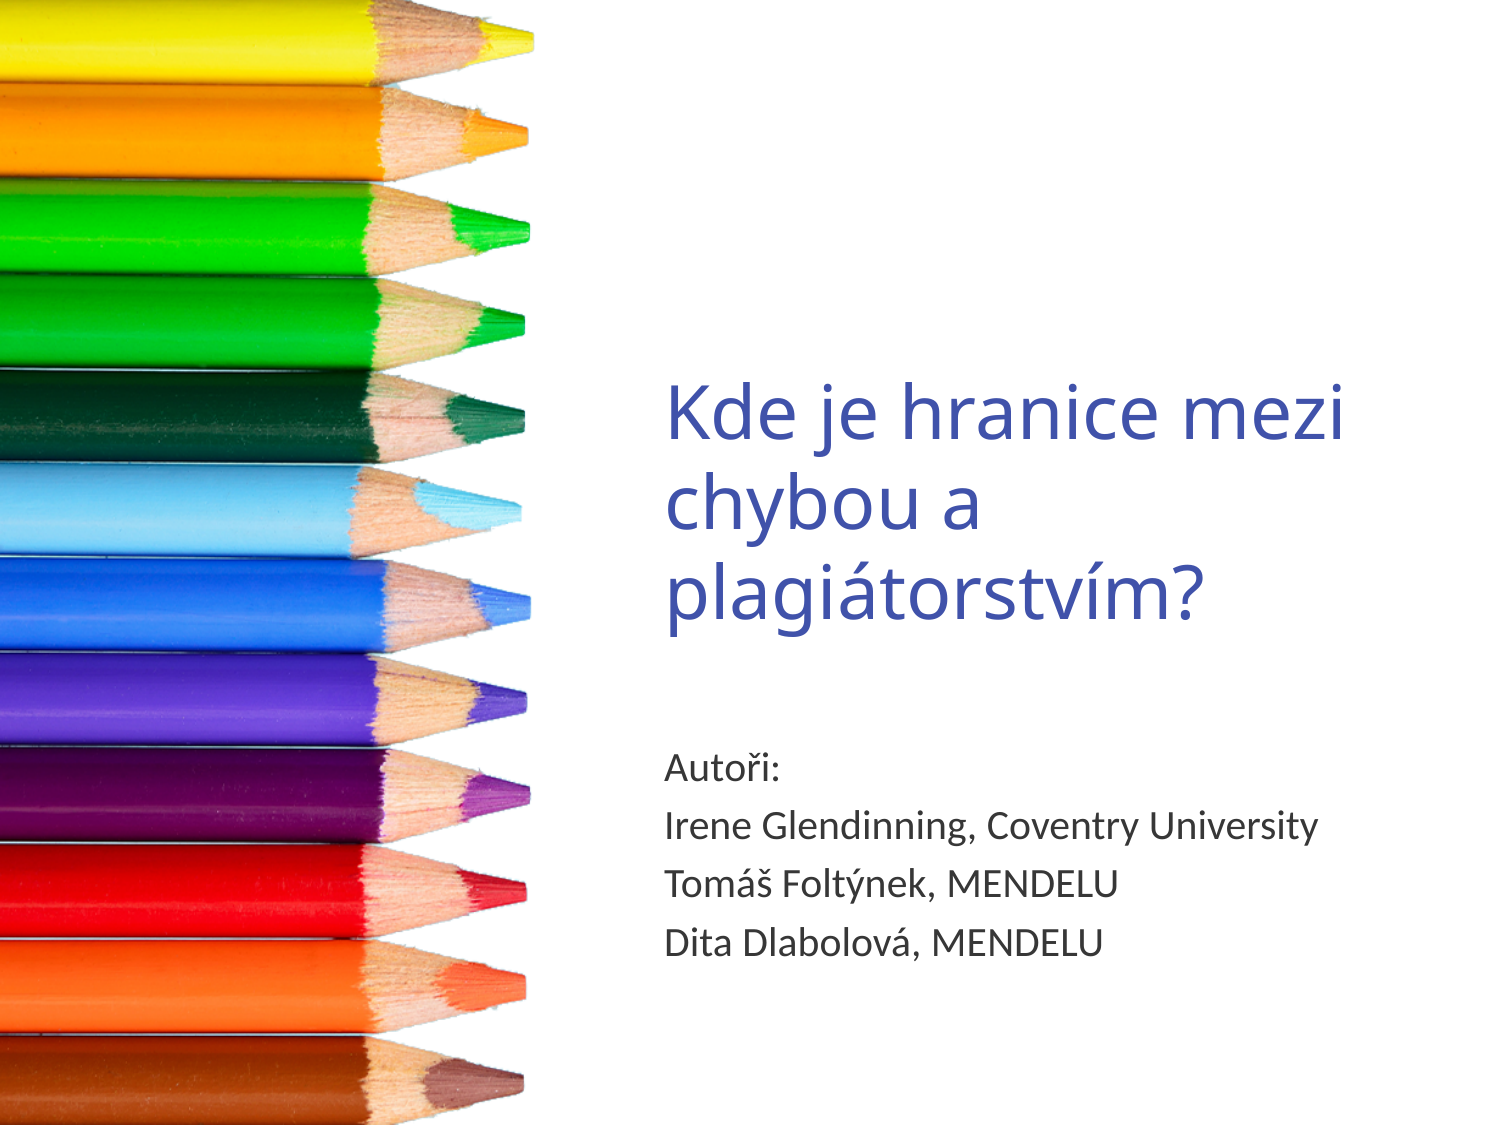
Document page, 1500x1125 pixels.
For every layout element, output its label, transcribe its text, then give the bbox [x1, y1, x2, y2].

list Autoři: Irene Glendinning, Coventry University Tomáš Foltýnek, MENDELU Dita Dlabolová, MENDELU [649, 849, 1400, 913]
list Kde je hranice mezi chybou a plagiátorstvím? [649, 436, 1456, 563]
picture [0, 0, 535, 1125]
